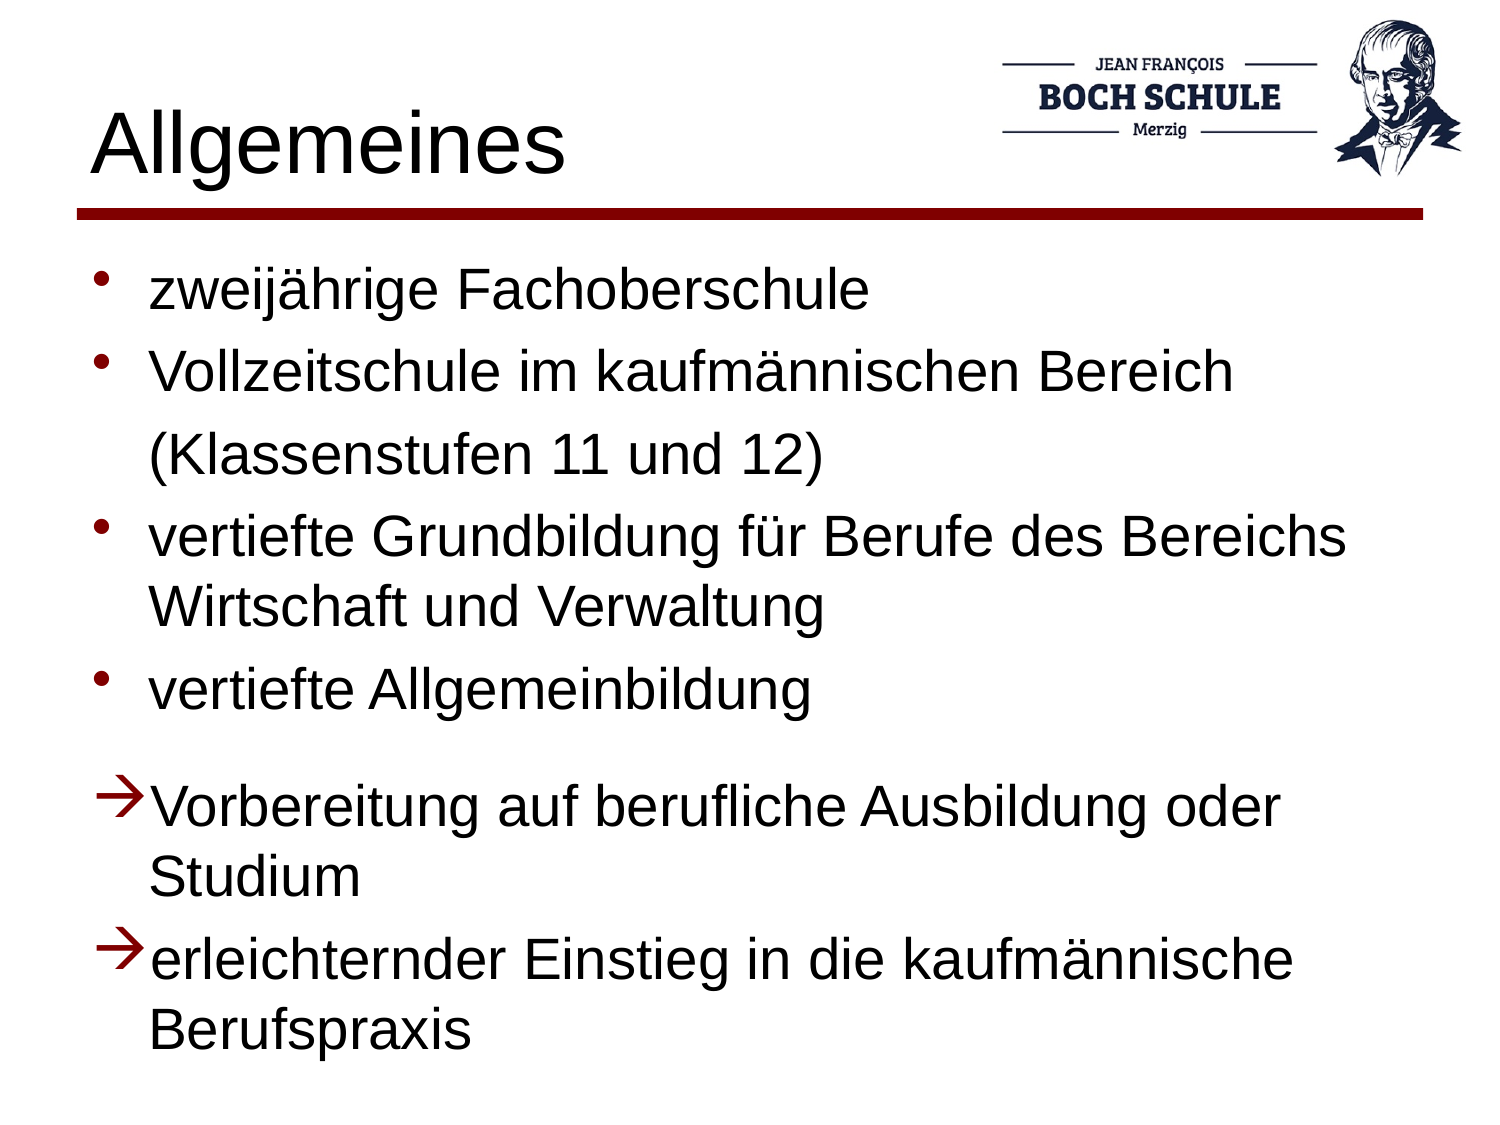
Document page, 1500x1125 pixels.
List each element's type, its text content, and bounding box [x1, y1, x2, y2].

list zweijährige Fachoberschule Vollzeitschule im kaufmännischen Bereich (Klassenstufen 11 und 12) vertiefte Grundbildung für Berufe des Bereichs Wirtschaft und Verwaltung vertiefte Allgemeinbildung Vorbereitung auf berufliche Ausbildung oder Studium erleichternder Einstieg in die kaufmännische Berufspraxis [76, 243, 1424, 1083]
picture [957, 0, 1497, 197]
title Allgemeines [75, 45, 1425, 233]
